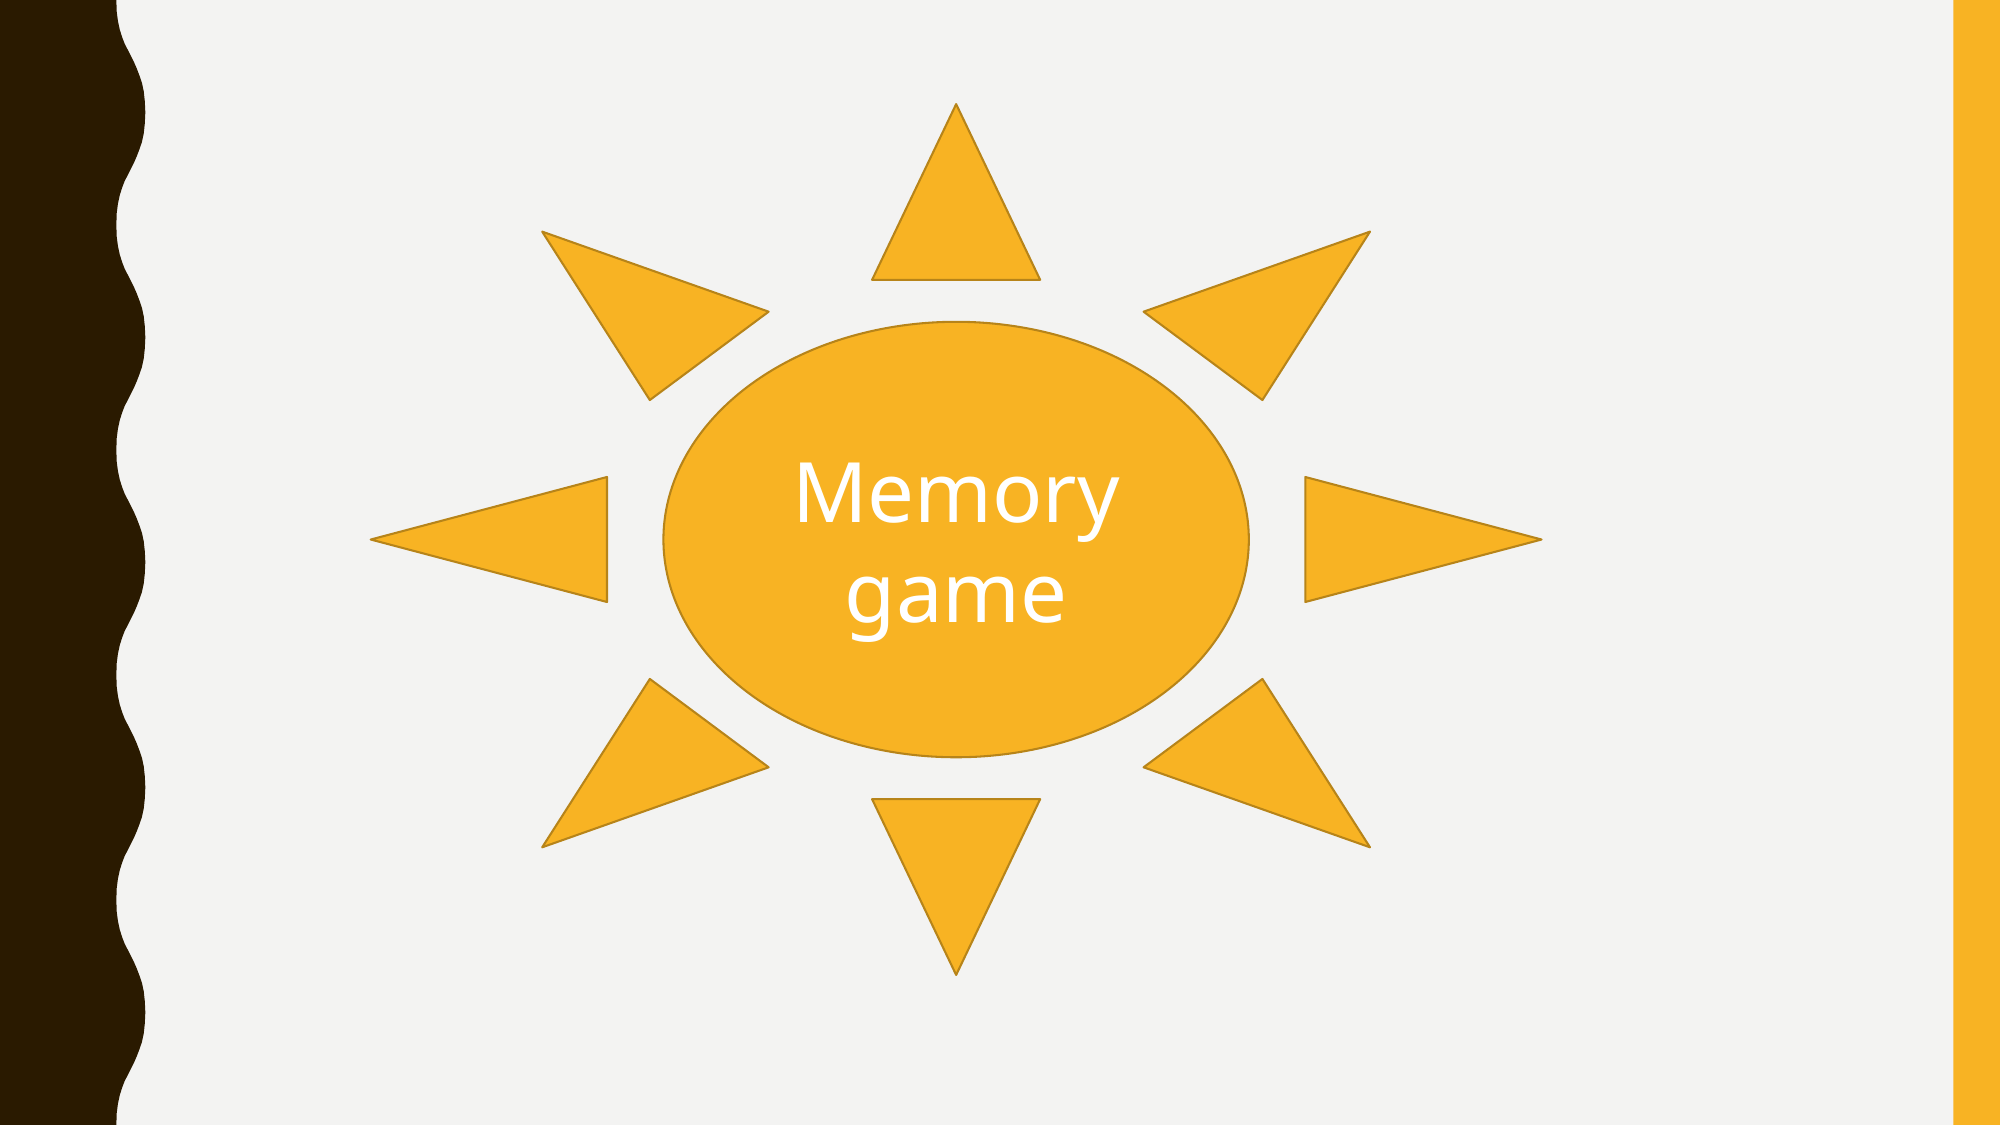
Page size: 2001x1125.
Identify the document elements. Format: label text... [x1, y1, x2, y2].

text_box Memory game [871, 103, 1042, 281]
text_box Memory game [1304, 475, 1543, 604]
text_box Memory game [541, 677, 770, 849]
text_box Memory game [541, 230, 770, 402]
text_box Memory game [369, 475, 609, 604]
text_box Memory game [1142, 230, 1371, 402]
text_box Memory game [1142, 677, 1371, 849]
text_box Memory game [662, 320, 1250, 759]
text_box Memory game [871, 798, 1042, 976]
